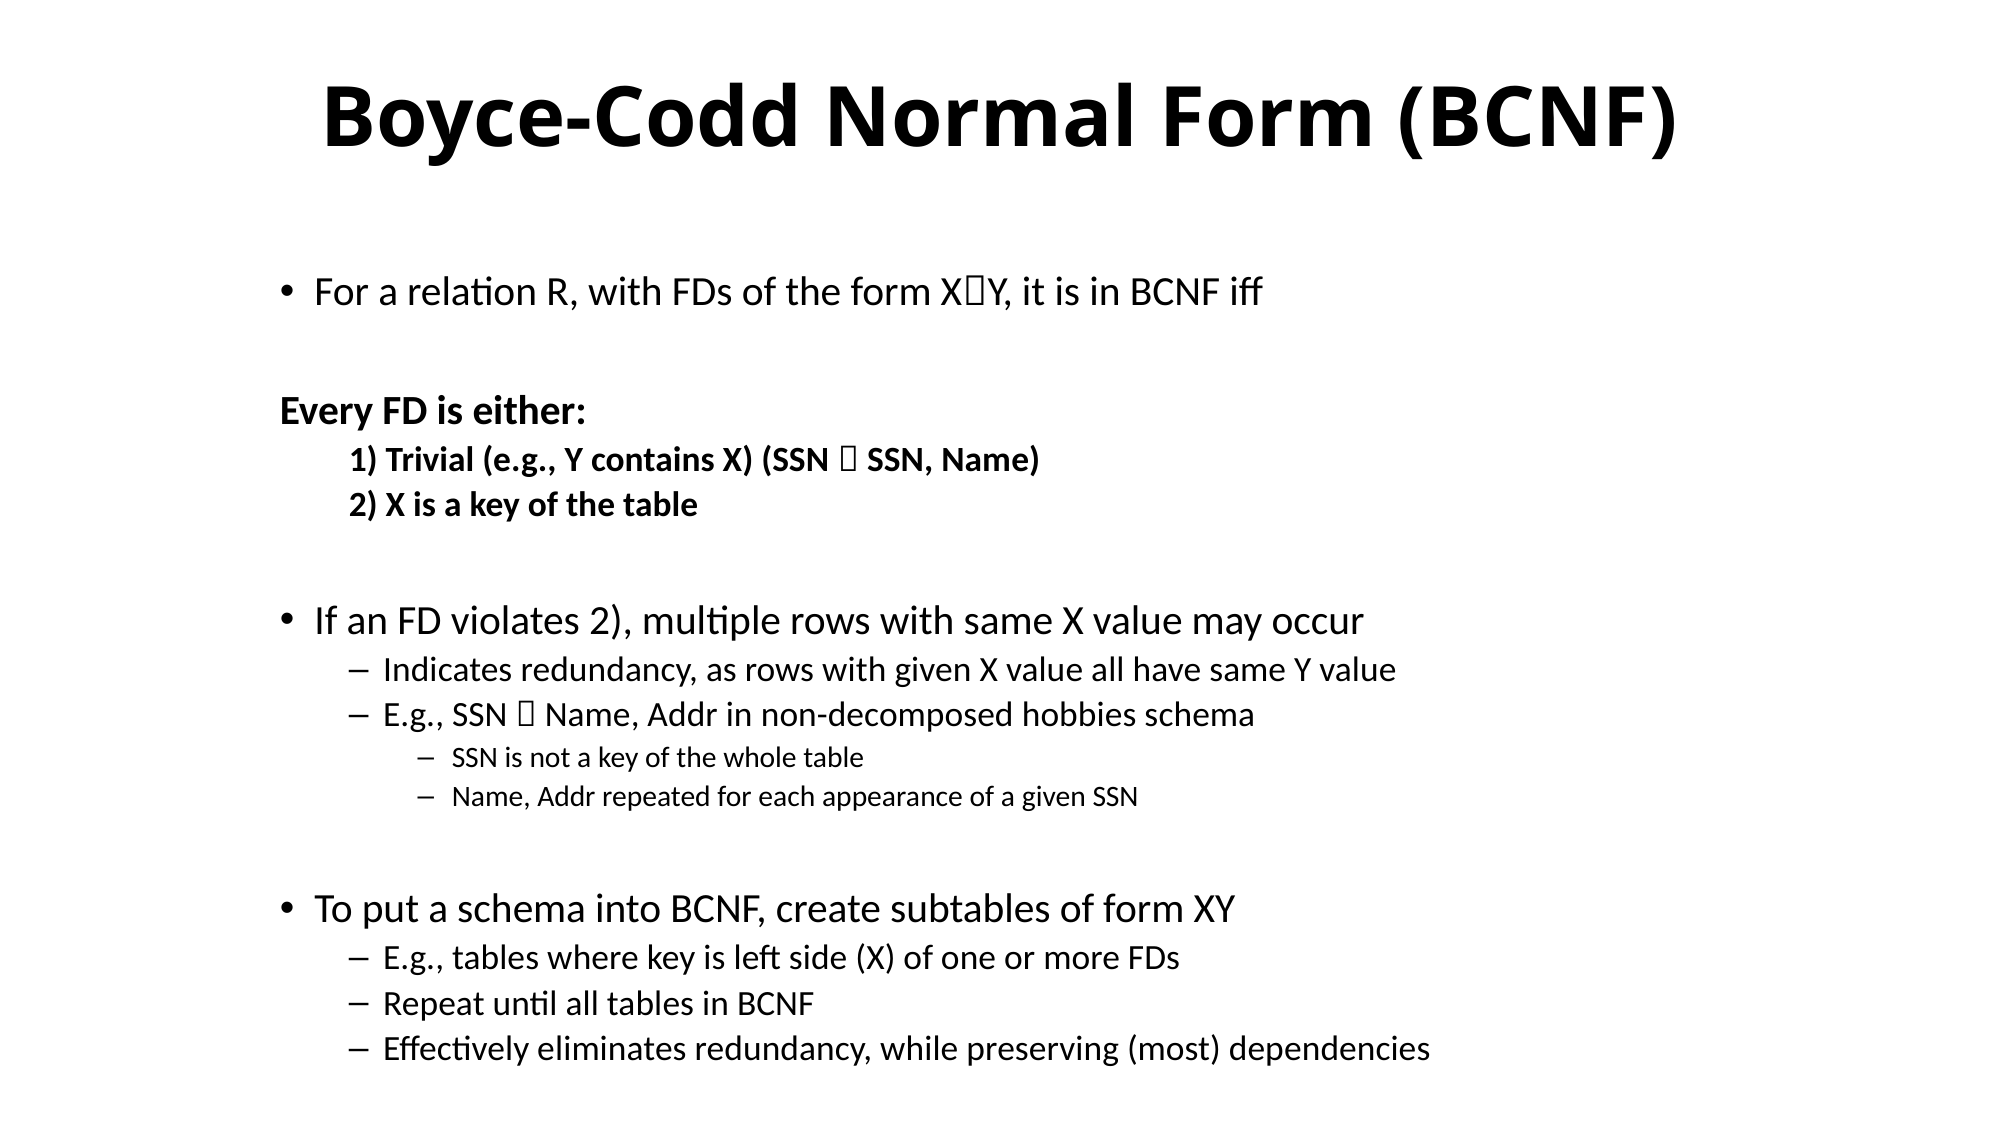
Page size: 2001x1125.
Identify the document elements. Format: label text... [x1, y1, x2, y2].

title Boyce-Codd Normal Form (BCNF) [228, 25, 1772, 214]
list For a relation R, with FDs of the form XY, it is in BCNF iff Every FD is either: 1) Trivial (e.g., Y contains X) (SSN  SSN, Name) 2) X is a key of the table If an FD violates 2), multiple rows with same X value may occur Indicates redundancy, as rows with given X value all have same Y value E.g., SSN  Name, Addr in non-decomposed hobbies schema SSN is not a key of the whole table Name, Addr repeated for each appearance of a given SSN To put a schema into BCNF, create subtables of form XY E.g., tables where key is left side (X) of one or more FDs Repeat until all tables in BCNF Effectively eliminates redundancy, while preserving (most) dependencies [265, 262, 1730, 1078]
